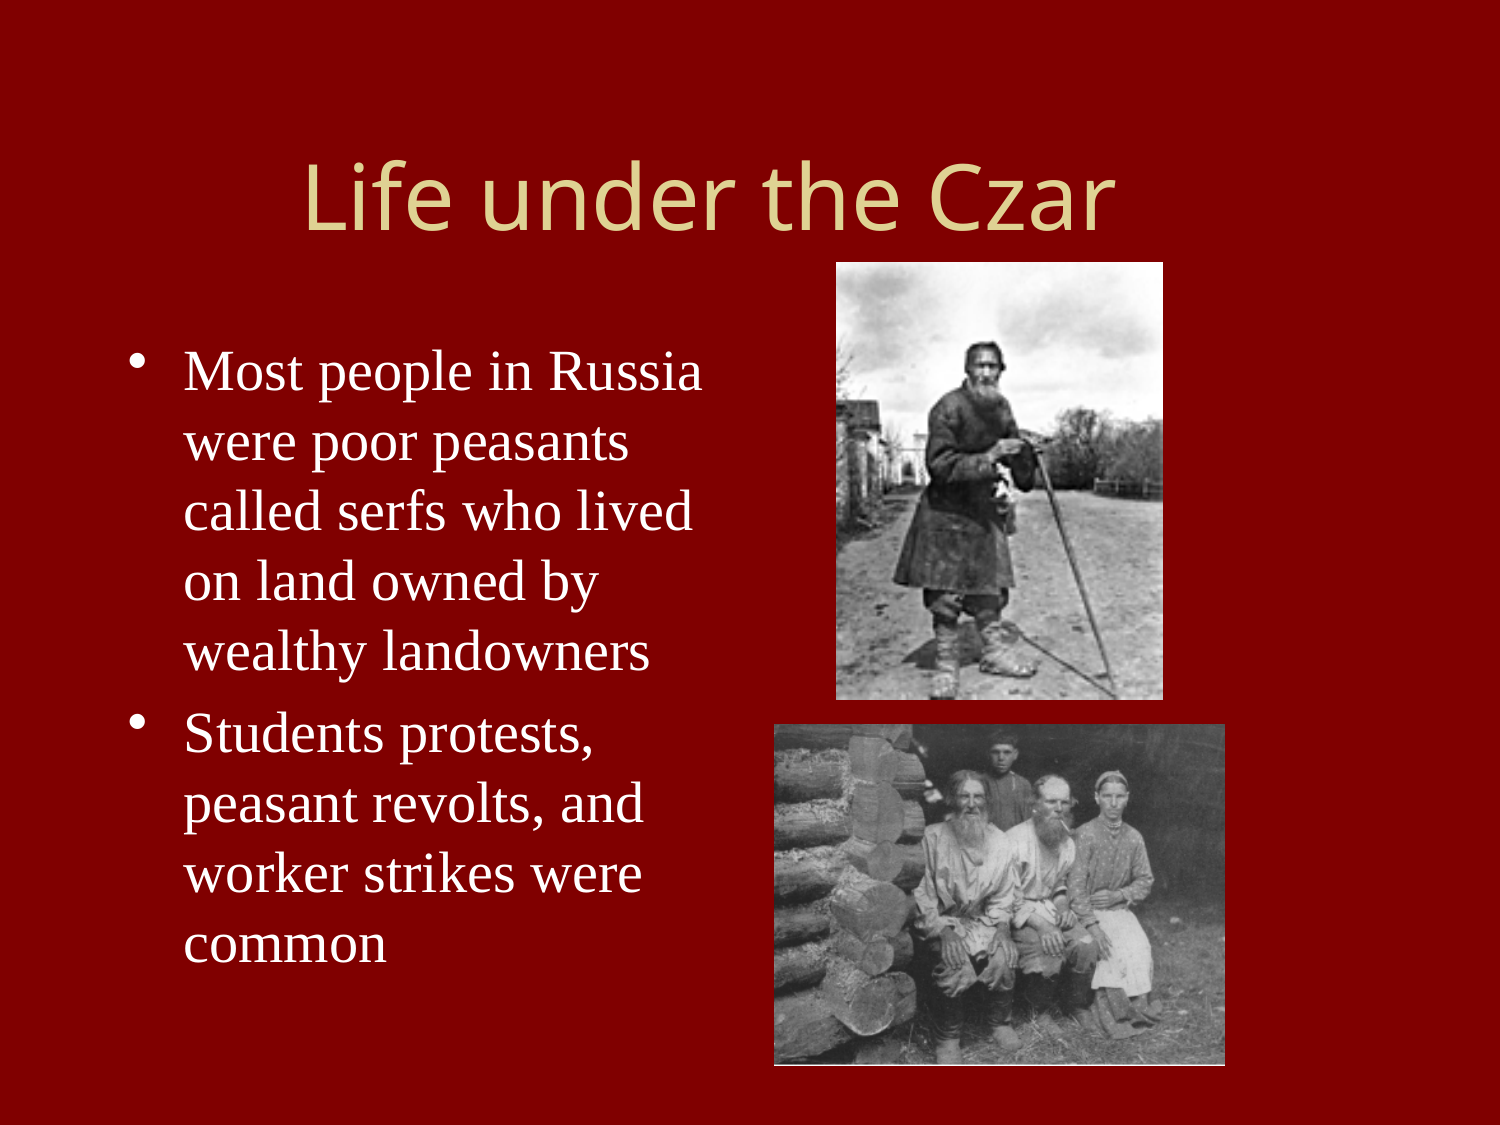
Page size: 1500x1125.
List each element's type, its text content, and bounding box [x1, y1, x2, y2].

picture [836, 262, 1163, 701]
list Most people in Russia were poor peasants called serfs who lived on land owned by wealthy landowners Students protests, peasant revolts, and worker strikes were common [112, 324, 776, 1125]
picture [774, 724, 1226, 1066]
title Life under the Czar [112, 99, 1388, 288]
